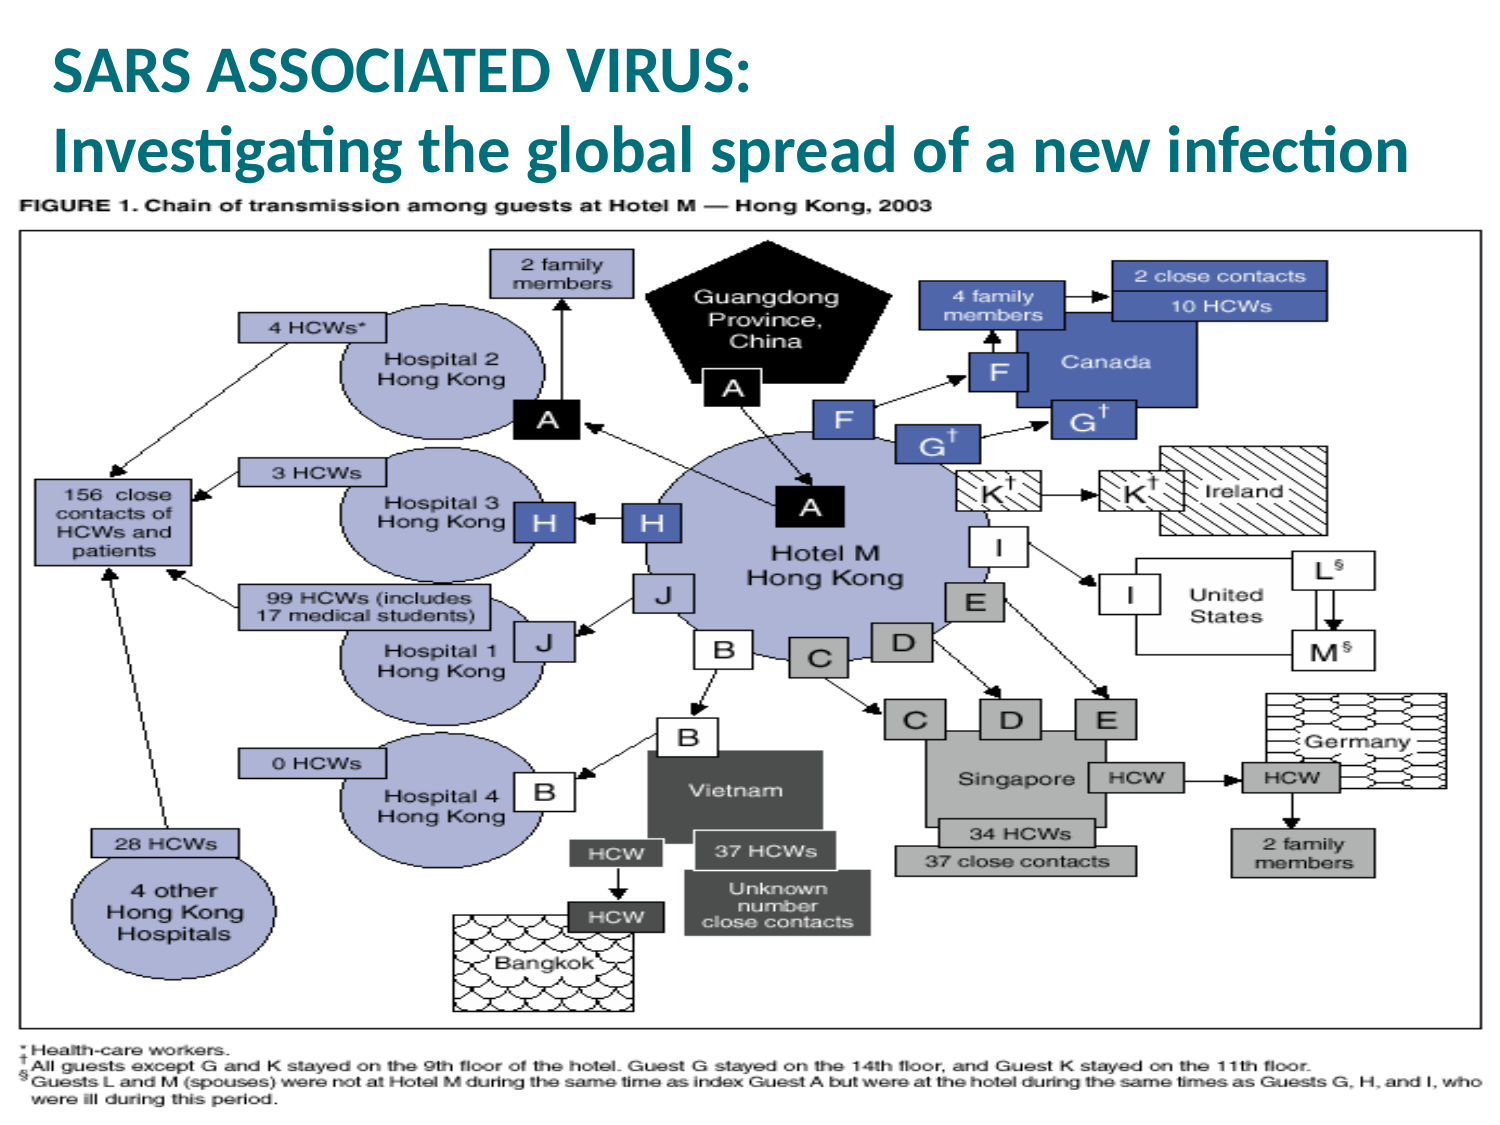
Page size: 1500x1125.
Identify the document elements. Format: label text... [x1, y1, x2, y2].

picture [0, 187, 1500, 1113]
title SARS ASSOCIATED VIRUS: Investigating the global spread of a new infection [37, 12, 1463, 185]
